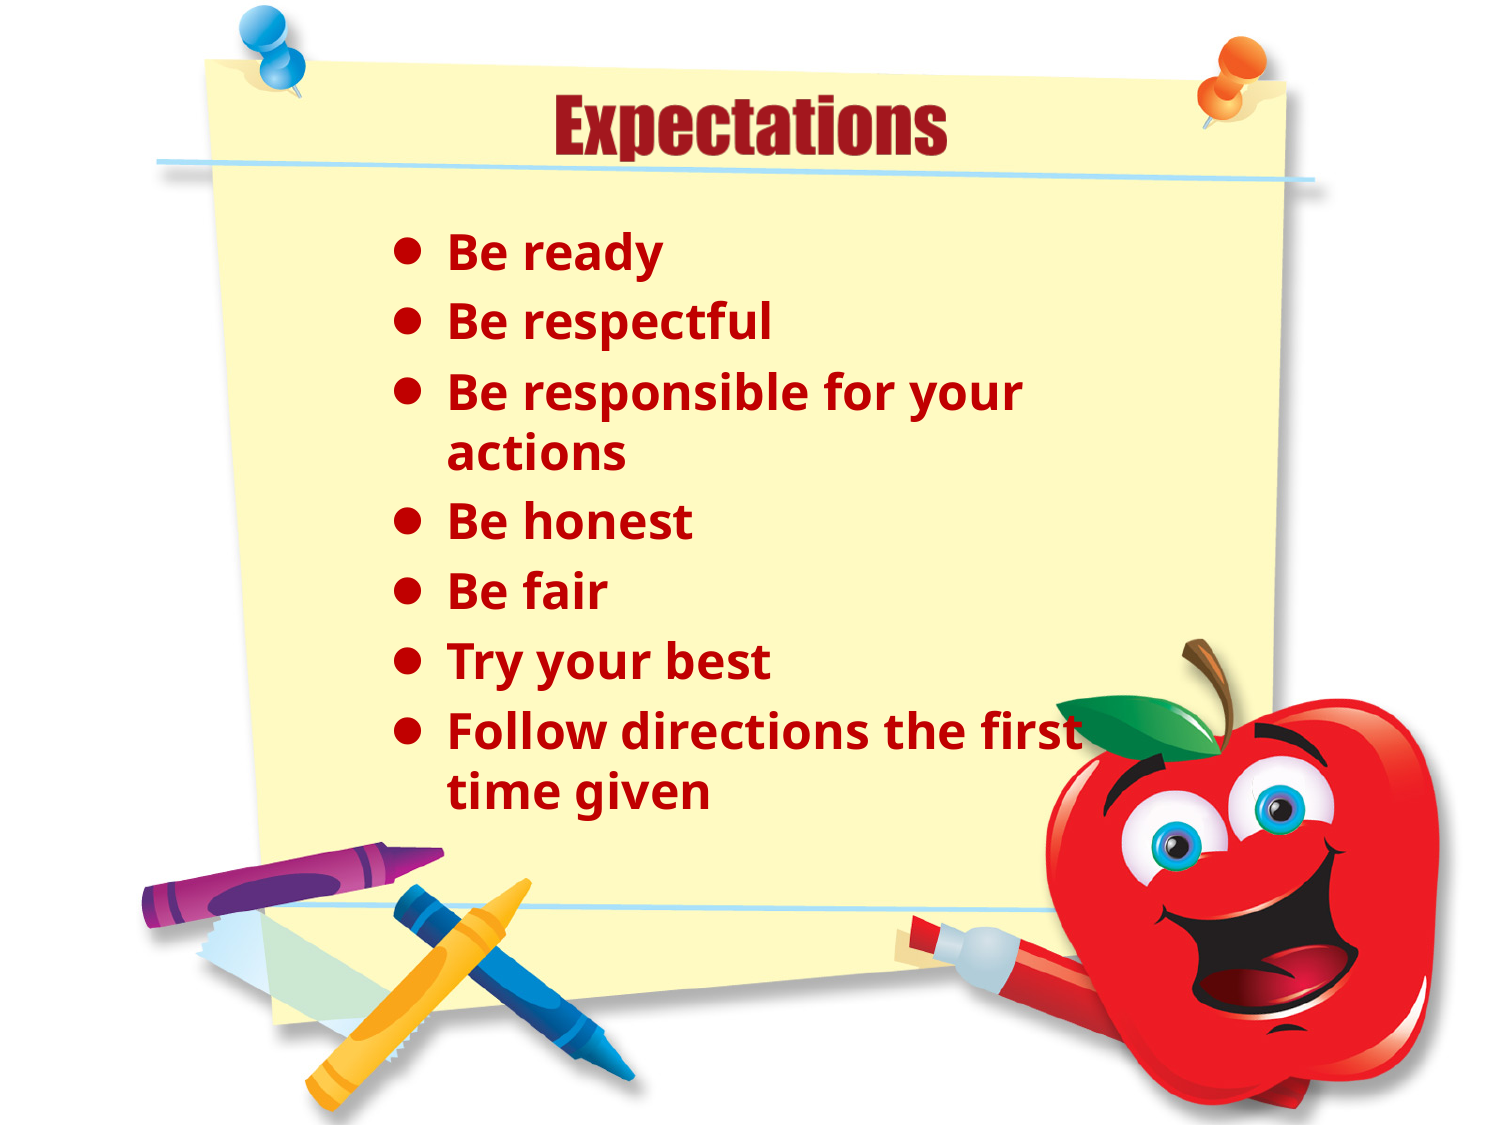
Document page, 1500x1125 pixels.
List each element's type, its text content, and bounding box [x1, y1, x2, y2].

text_box Be ready Be respectful Be responsible for your actions Be honest Be fair Try your best Follow directions the first time given [374, 212, 1125, 828]
picture [0, 0, 1500, 1125]
